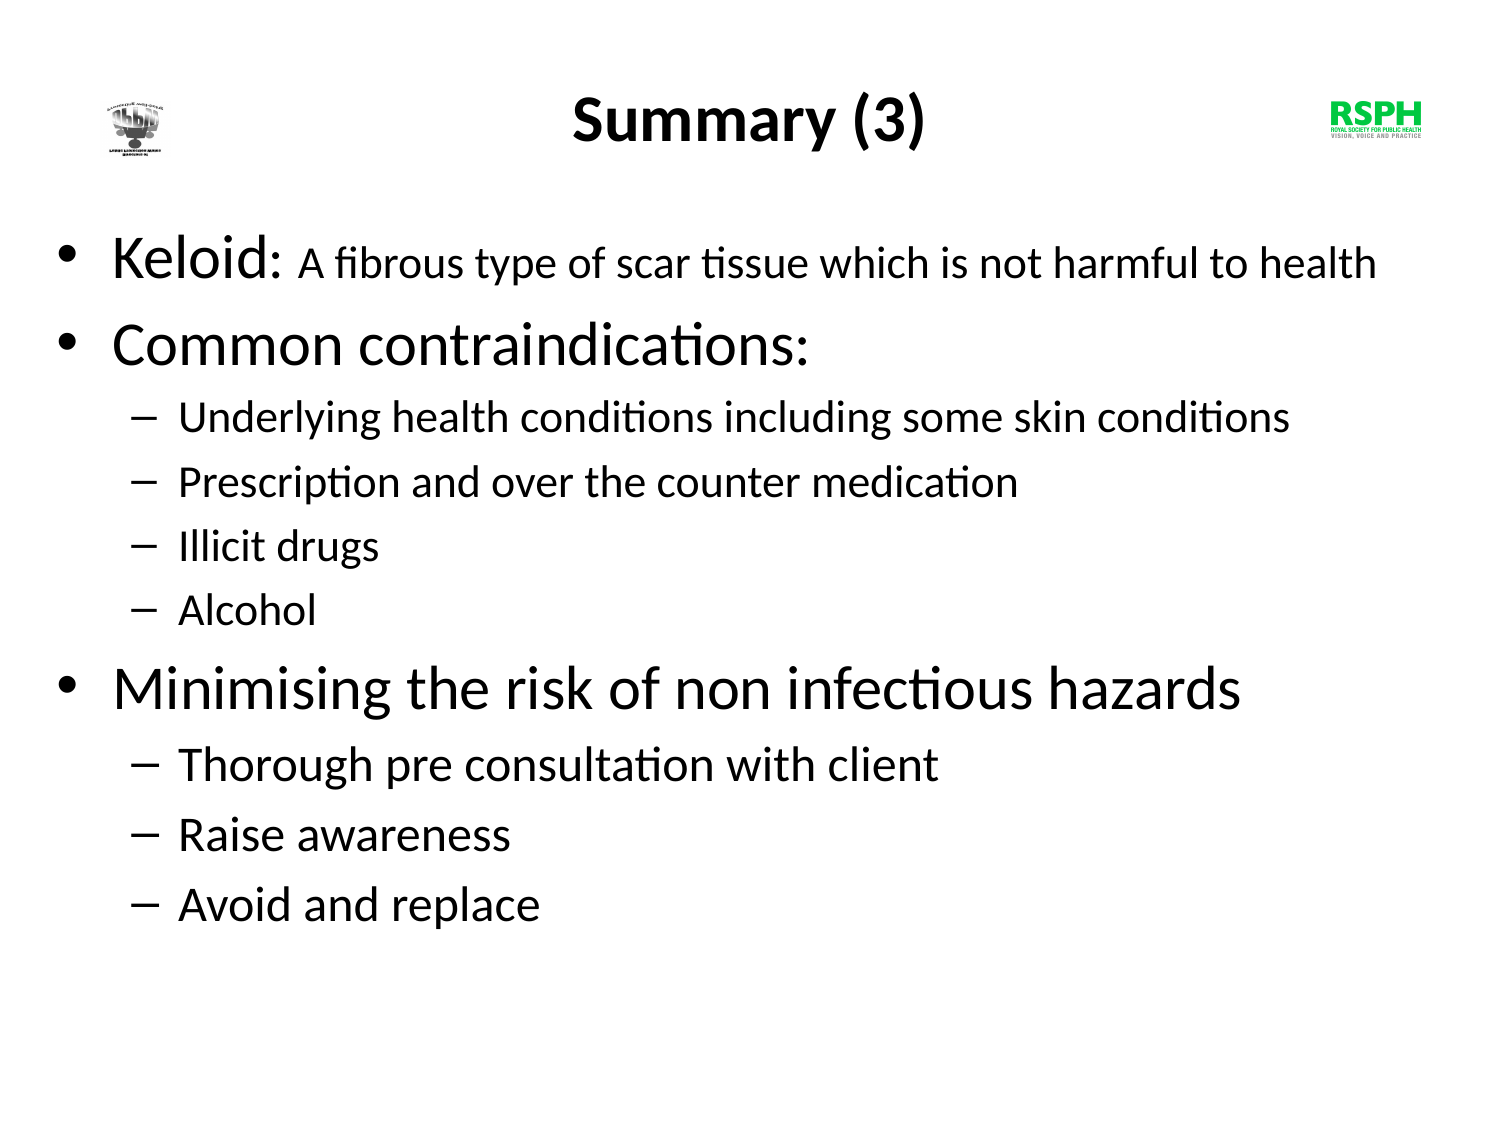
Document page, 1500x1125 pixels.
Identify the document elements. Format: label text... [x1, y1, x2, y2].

list Keloid: A fibrous type of scar tissue which is not harmful to health Common contraindications: Underlying health conditions including some skin conditions Prescription and over the counter medication Illicit drugs Alcohol Minimising the risk of non infectious hazards Thorough pre consultation with client Raise awareness Avoid and replace [41, 208, 1459, 1005]
picture [1330, 101, 1422, 140]
picture [100, 101, 171, 158]
title Summary (3) [75, 45, 1425, 185]
